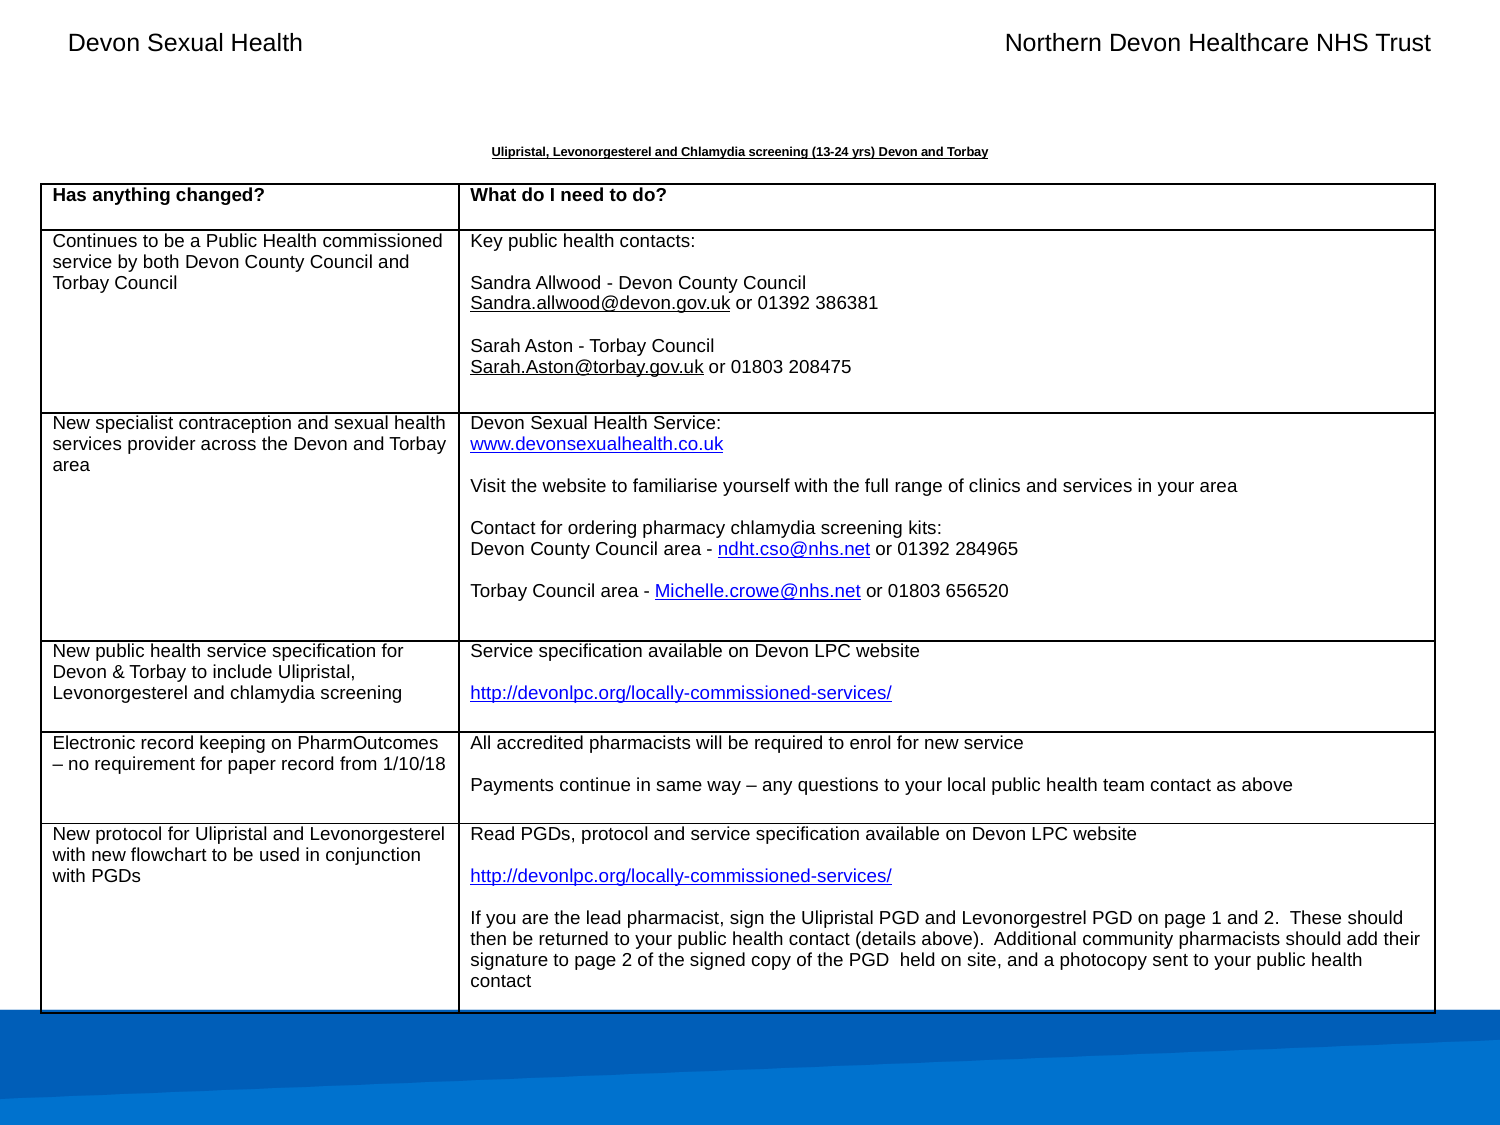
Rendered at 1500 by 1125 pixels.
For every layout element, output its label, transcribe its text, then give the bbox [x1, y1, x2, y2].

table_cell All accredited pharmacists will be required to enrol for new service Payments continue in same way – any questions to your local public health team contact as above [460, 733, 1434, 823]
title Ulipristal, Levonorgesterel and Chlamydia screening (13-24 yrs) Devon and Torbay [64, 137, 1415, 183]
table_cell Service specification available on Devon LPC website http://devonlpc.org/locally-commissioned-services/ [460, 642, 1434, 731]
table_header Has anything changed? [42, 185, 104, 229]
table_cell New specialist contraception and sexual health services provider across the Devon and Torbay area [42, 414, 458, 640]
table_cell Electronic record keeping on PharmOutcomes – no requirement for paper record from 1/10/18 [42, 733, 458, 823]
table_cell Key public health contacts: Sandra Allwood - Devon County Council Sandra.allwood@devon.gov.uk or 01392 386381 Sarah Aston - Torbay Council Sarah.Aston@torbay.gov.uk or 01803 208475 [460, 260, 1434, 412]
table_cell Devon Sexual Health Service: www.devonsexualhealth.co.uk Visit the website to familiarise yourself with the full range of clinics and services in your area Contact for ordering pharmacy chlamydia screening kits: Devon County Council area - ndht.cso@nhs.net or 01392 284965 Torbay Council area - Michelle.crowe@nhs.net or 01803 656520 [460, 414, 1434, 640]
table_cell New protocol for Ulipristal and Levonorgesterel with new flowchart to be used in conjunction with PGDs [42, 824, 458, 1012]
text_box [104, 184, 1500, 260]
table_cell New public health service specification for Devon & Torbay to include Ulipristal, Levonorgesterel and chlamydia screening [42, 642, 458, 731]
table_cell Continues to be a Public Health commissioned service by both Devon County Council and Torbay Council [42, 231, 458, 412]
table_cell Read PGDs, protocol and service specification available on Devon LPC website http://devonlpc.org/locally-commissioned-services/ If you are the lead pharmacist, sign the Ulipristal PGD and Levonorgestrel PGD on page 1 and 2. These should then be returned to your public health contact (details above). Additional community pharmacists should add their signature to page 2 of the signed copy of the PGD held on site, and a photocopy sent to your public health contact [460, 824, 1434, 1012]
picture [0, 1009, 1500, 1125]
